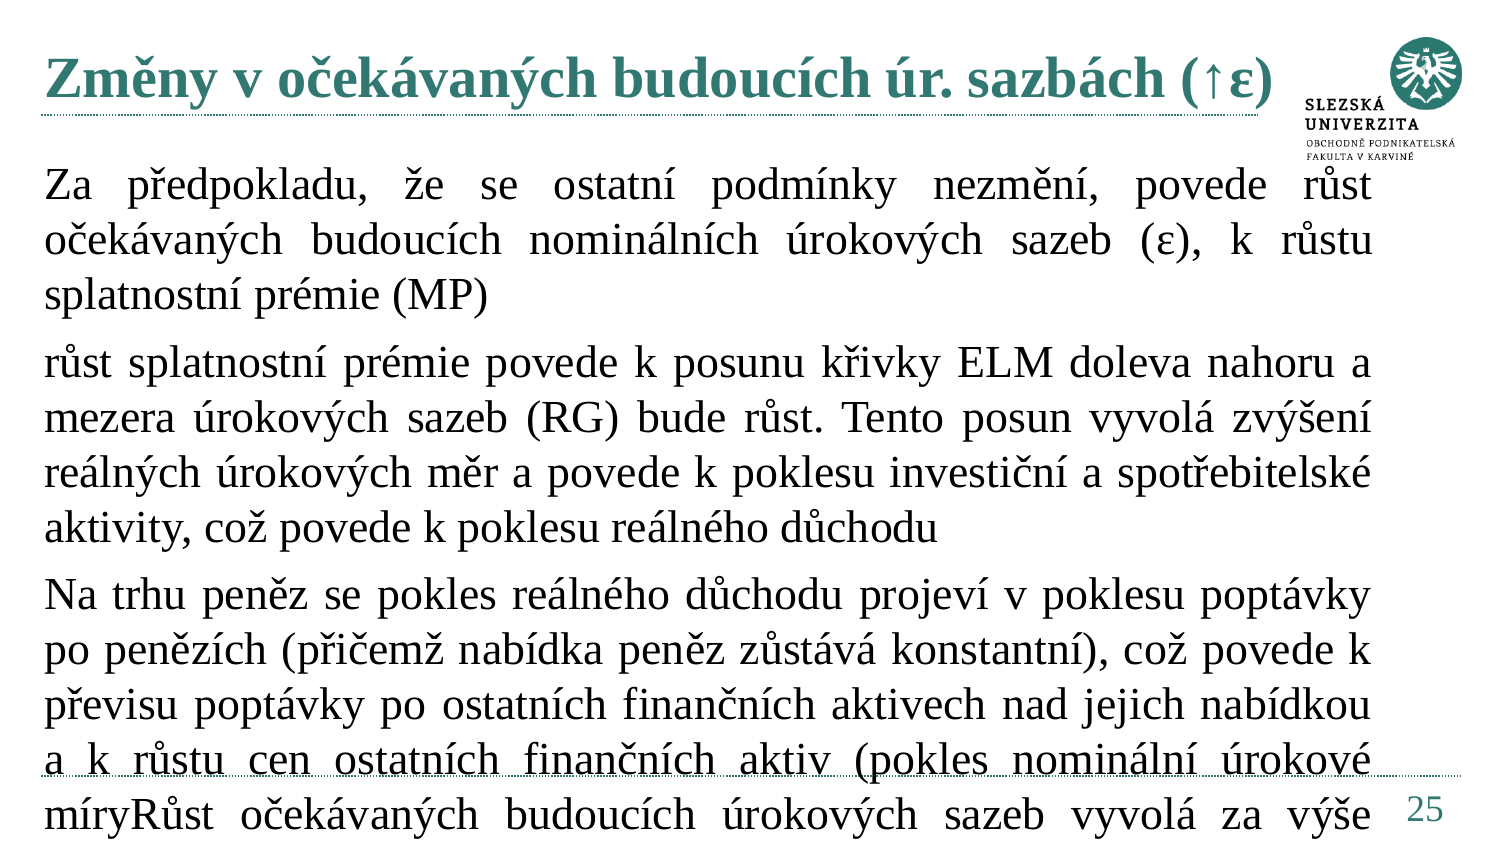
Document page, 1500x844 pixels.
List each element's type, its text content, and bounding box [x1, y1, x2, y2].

picture [1305, 37, 1462, 160]
list Za předpokladu, že se ostatní podmínky nezmění, povede růst očekávaných budoucích nominálních úrokových sazeb (ε), k růstu splatnostní prémie (MP) růst splatnostní prémie povede k posunu křivky ELM doleva nahoru a mezera úrokových sazeb (RG) bude růst. Tento posun vyvolá zvýšení reálných úrokových měr a povede k poklesu investiční a spotřebitelské aktivity, což povede k poklesu reálného důchodu Na trhu peněz se pokles reálného důchodu projeví v poklesu poptávky po penězích (přičemž nabídka peněz zůstává konstantní), což povede k převisu poptávky po ostatních finančních aktivech nad jejich nabídkou a k růstu cen ostatních finančních aktiv (pokles nominální úrokové míryRůst očekávaných budoucích úrokových sazeb vyvolá za výše uvedených podmínek recesi a povede k růstu reálných úrokových sazeb a k poklesu nominálních úrokových sazeb. Pokud bude jejich sklon „normální“, Povede růst rizikové prémie k [29, 146, 1388, 844]
slide_number 25 [1281, 776, 1459, 822]
title Změny v očekávaných budoucích úr. sazbách (↑ε) [29, 32, 1306, 116]
